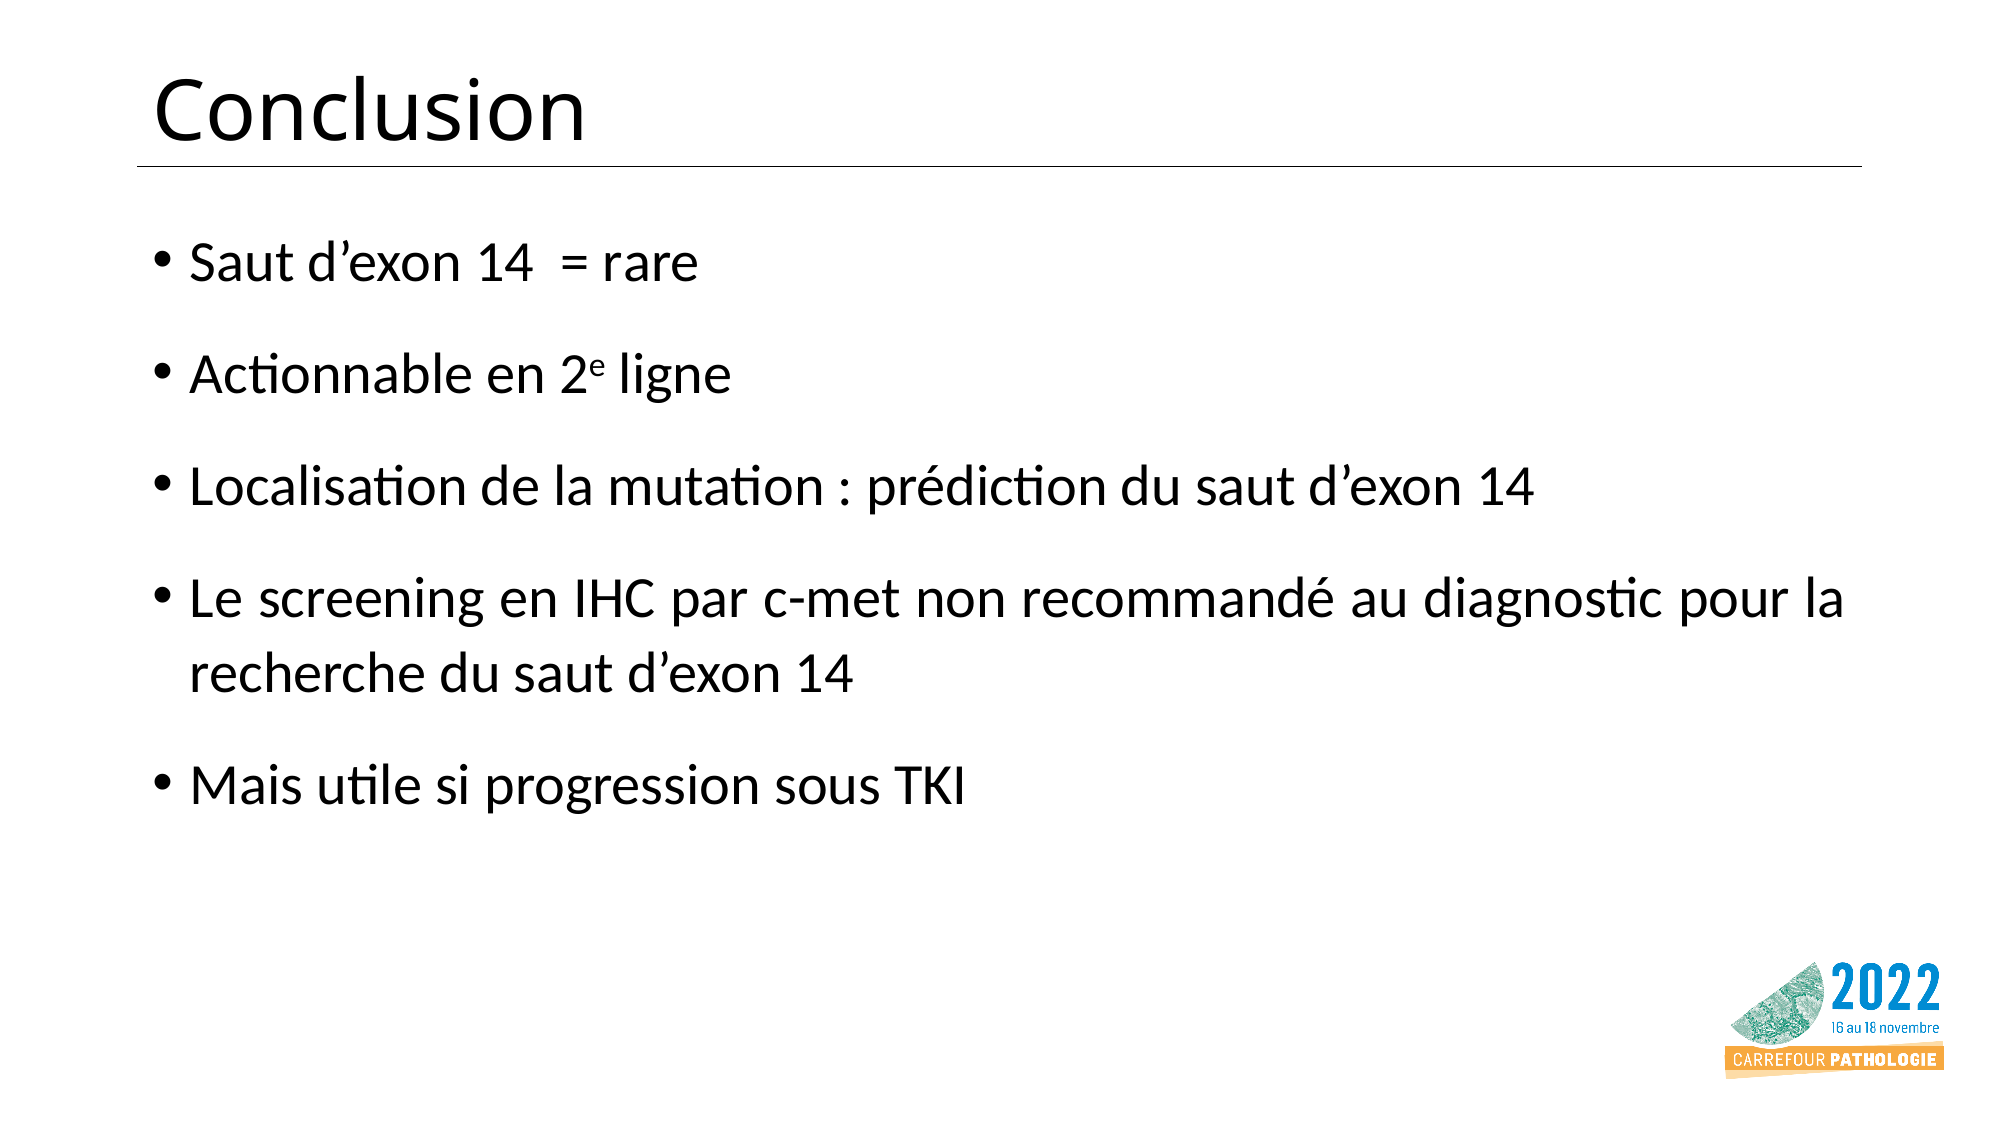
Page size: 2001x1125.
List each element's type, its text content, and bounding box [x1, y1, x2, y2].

picture [1694, 920, 1978, 1101]
title Conclusion [137, 59, 1863, 165]
list Saut d’exon 14 = rare Actionnable en 2e ligne Localisation de la mutation : prédiction du saut d’exon 14 Le screening en IHC par c-met non recommandé au diagnostic pour la recherche du saut d’exon 14 Mais utile si progression sous TKI [137, 210, 1863, 1014]
